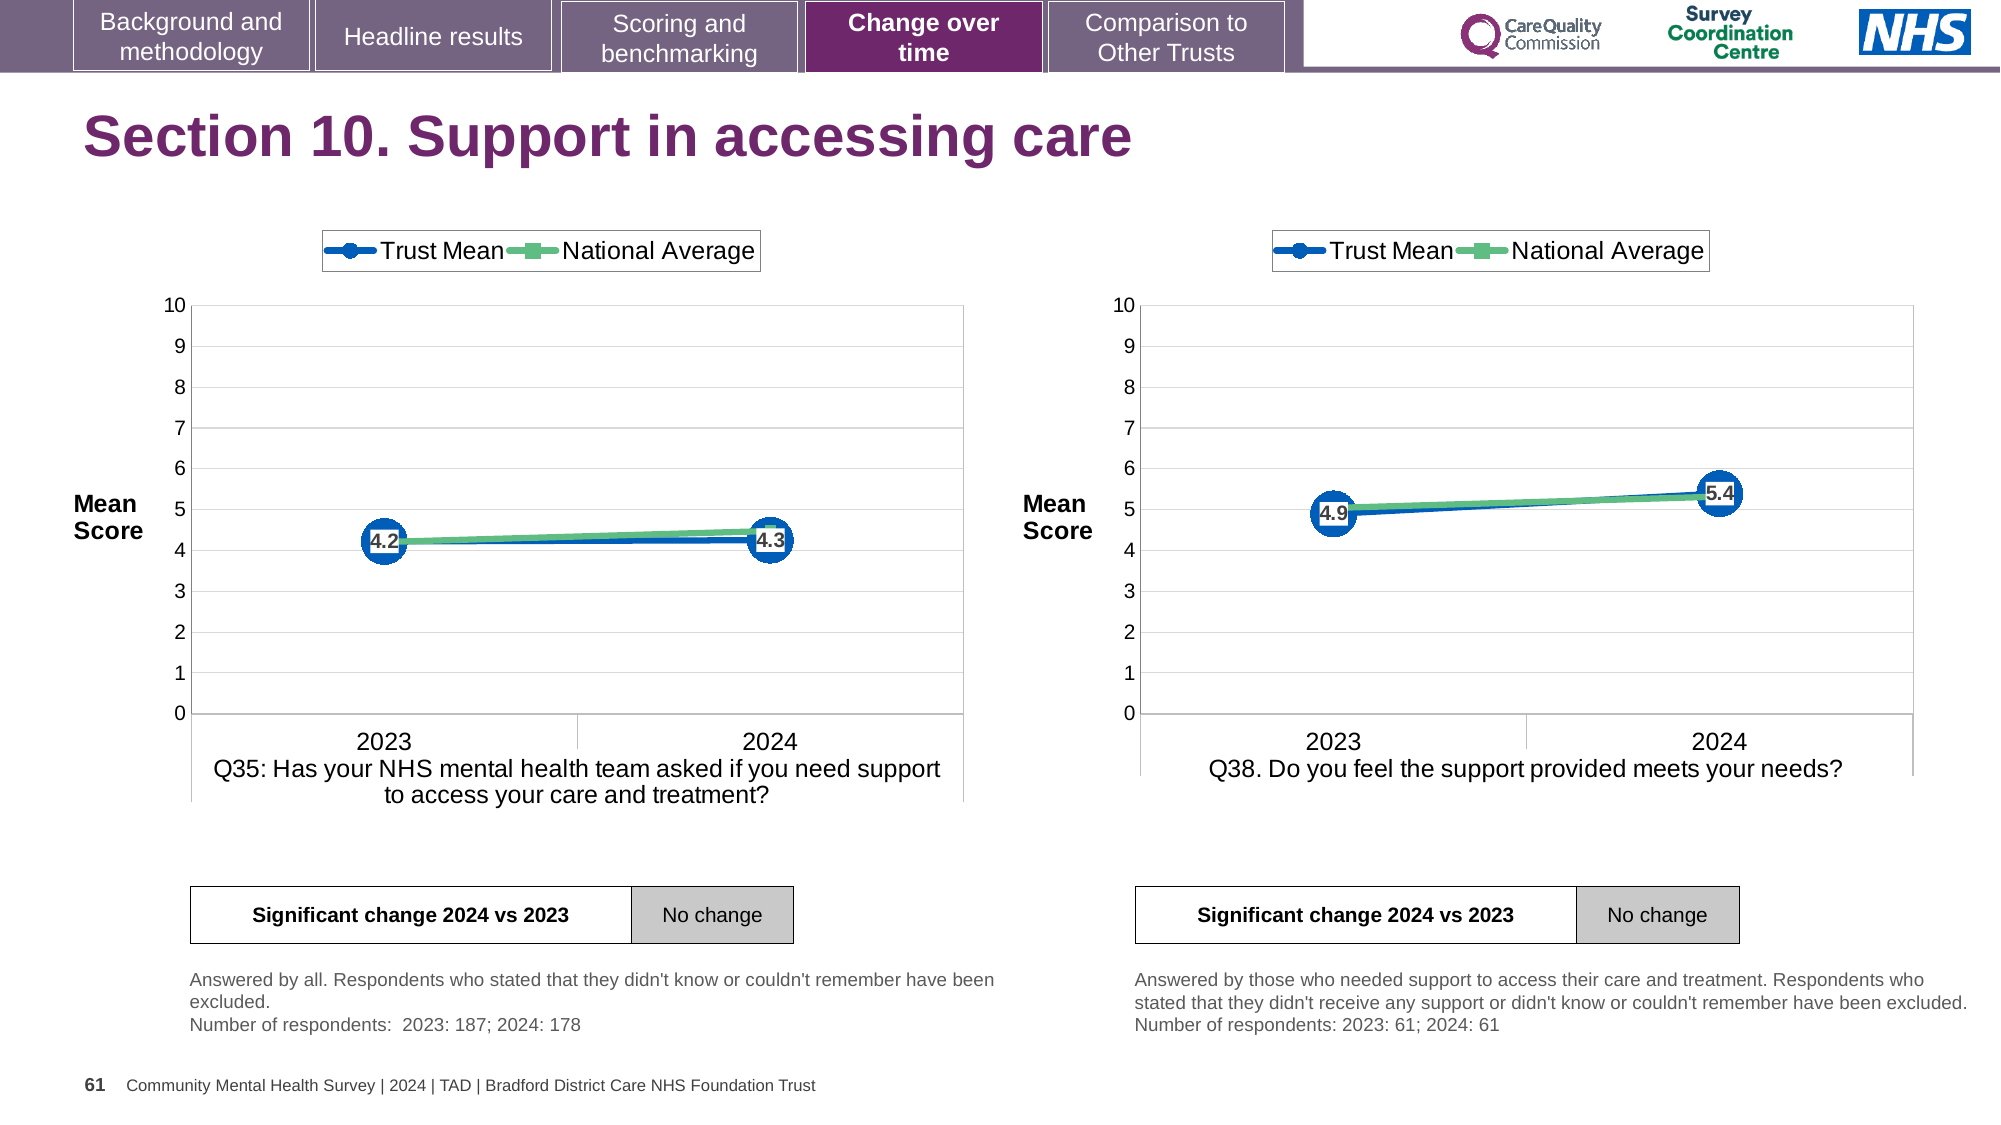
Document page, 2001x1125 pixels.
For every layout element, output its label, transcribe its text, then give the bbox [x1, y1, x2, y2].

text_box 61 [84, 1065, 122, 1125]
table_header No change [632, 887, 793, 943]
table_header Significant change 2024 vs 2023 [191, 887, 631, 943]
picture [1666, 3, 1794, 61]
table_header No change [1577, 887, 1739, 943]
table_header Significant change 2024 vs 2023 [1136, 887, 1576, 943]
picture [1460, 13, 1602, 59]
title Section 10. Support in accessing care [68, 83, 1942, 191]
text_box Answered by all. Respondents who stated that they didn't know or couldn't remember have been excluded. Number of respondents: 2023: 187; 2024: 178 [174, 959, 1039, 1043]
picture [1859, 9, 1971, 55]
chart [68, 228, 966, 858]
chart [1018, 228, 1916, 858]
text_box Answered by those who needed support to access their care and treatment. Respondents who stated that they didn't receive any support or didn't know or couldn't remember have been excluded. Number of respondents: 2023: 61; 2024: 61 [1119, 960, 1984, 1066]
